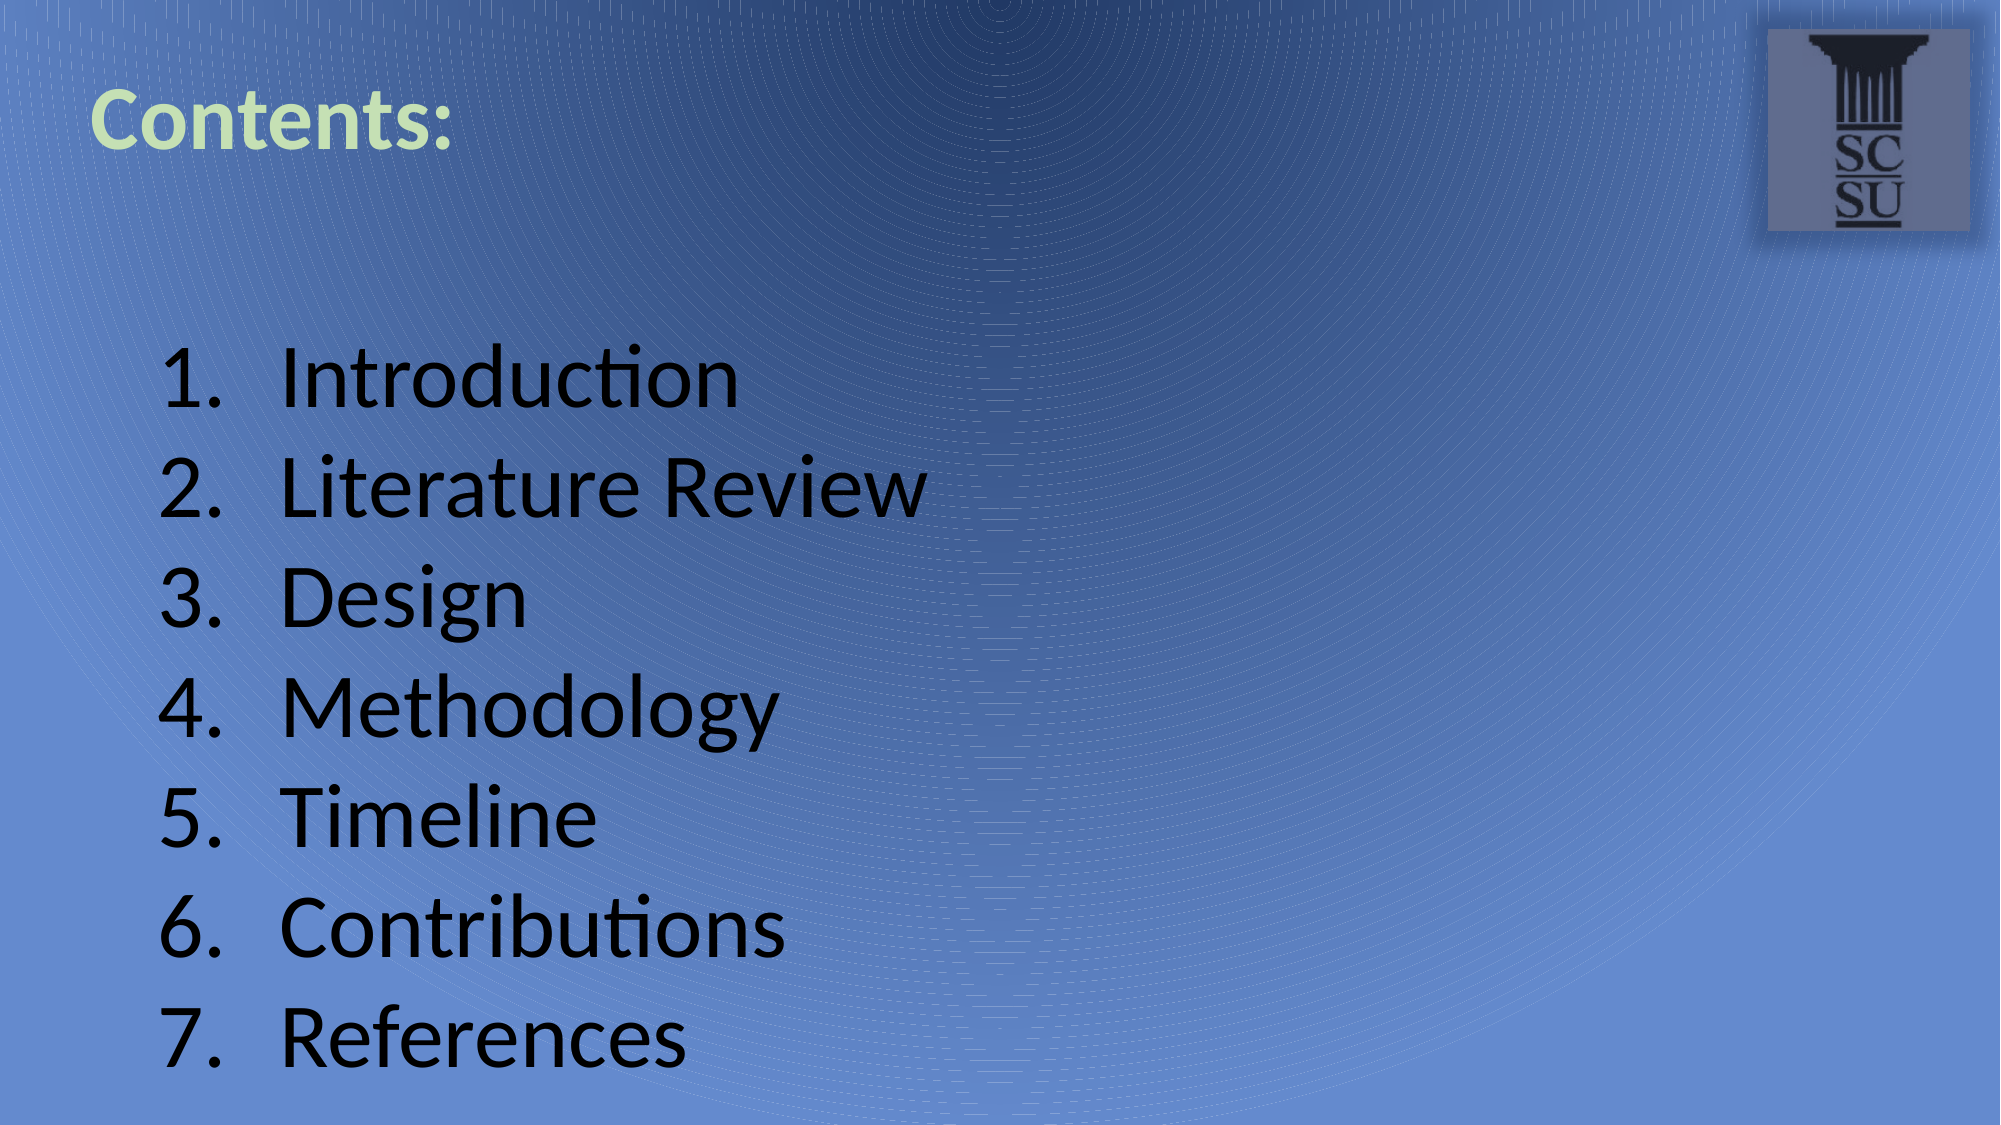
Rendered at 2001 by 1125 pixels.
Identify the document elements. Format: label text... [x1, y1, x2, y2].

text_box Contents: [76, 50, 594, 175]
picture [1768, 29, 1970, 231]
text_box Introduction Literature Review Design Methodology Timeline Contributions References [142, 308, 1769, 1094]
